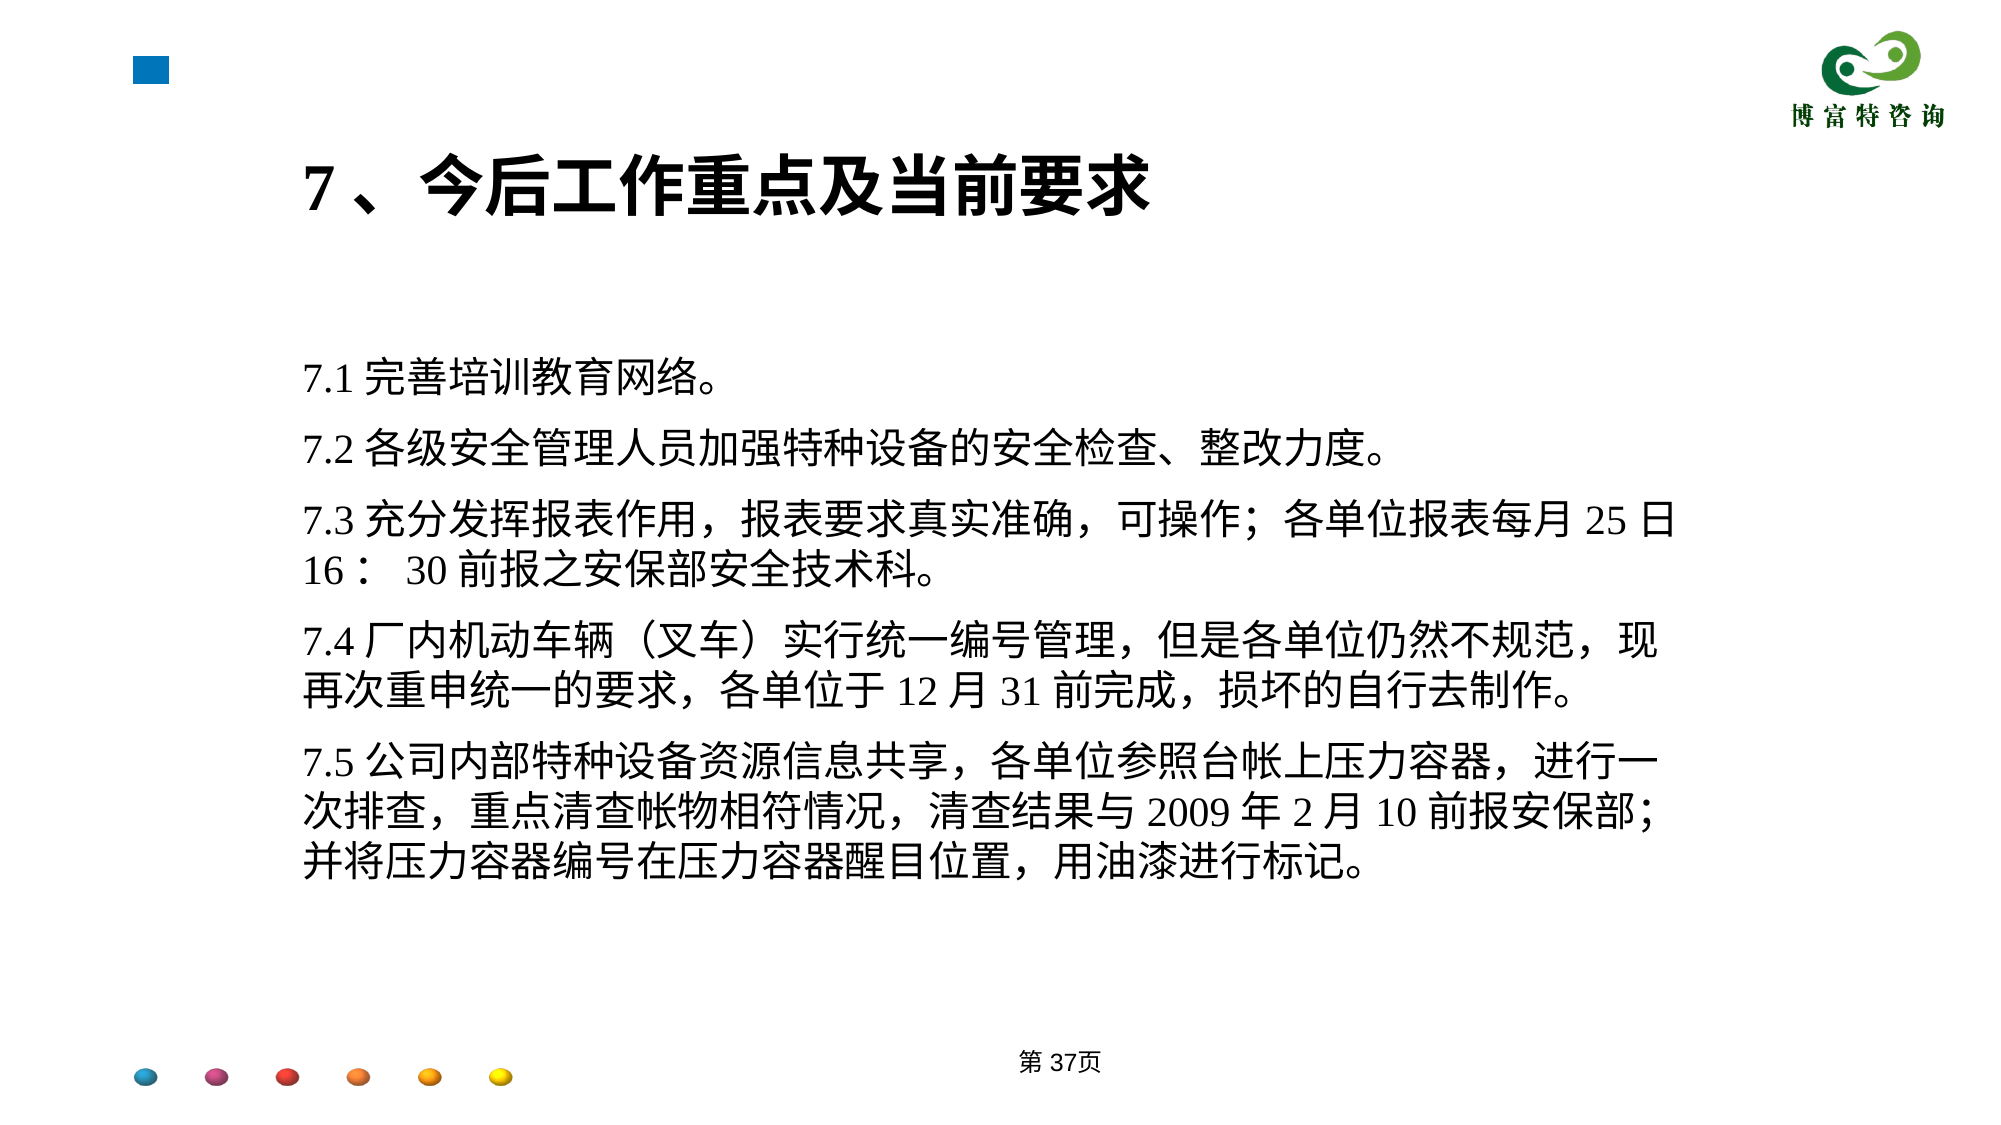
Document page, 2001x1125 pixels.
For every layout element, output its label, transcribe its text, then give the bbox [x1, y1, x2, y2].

picture [1772, 30, 1969, 131]
picture [129, 1065, 516, 1088]
text_box 7、今后工作重点及当前要求 [302, 143, 1175, 225]
text_box 7.1完善培训教育网络。 7.2各级安全管理人员加强特种设备的安全检查、整改力度。 7.3充分发挥报表作用，报表要求真实准确，可操作；各单位报表每月25日16：30前报之安保部安全技术科。 7.4厂内机动车辆（叉车）实行统一编号管理，但是各单位仍然不规范，现再次重申统一的要求，各单位于12月31前完成，损坏的自行去制作。 7.5公司内部特种设备资源信息共享，各单位参照台帐上压力容器，进行一次排查，重点清查帐物相符情况，清查结果与2009年2月10前报安保部；并将压力容器编号在压力容器醒目位置，用油漆进行标记。 [302, 351, 1698, 982]
